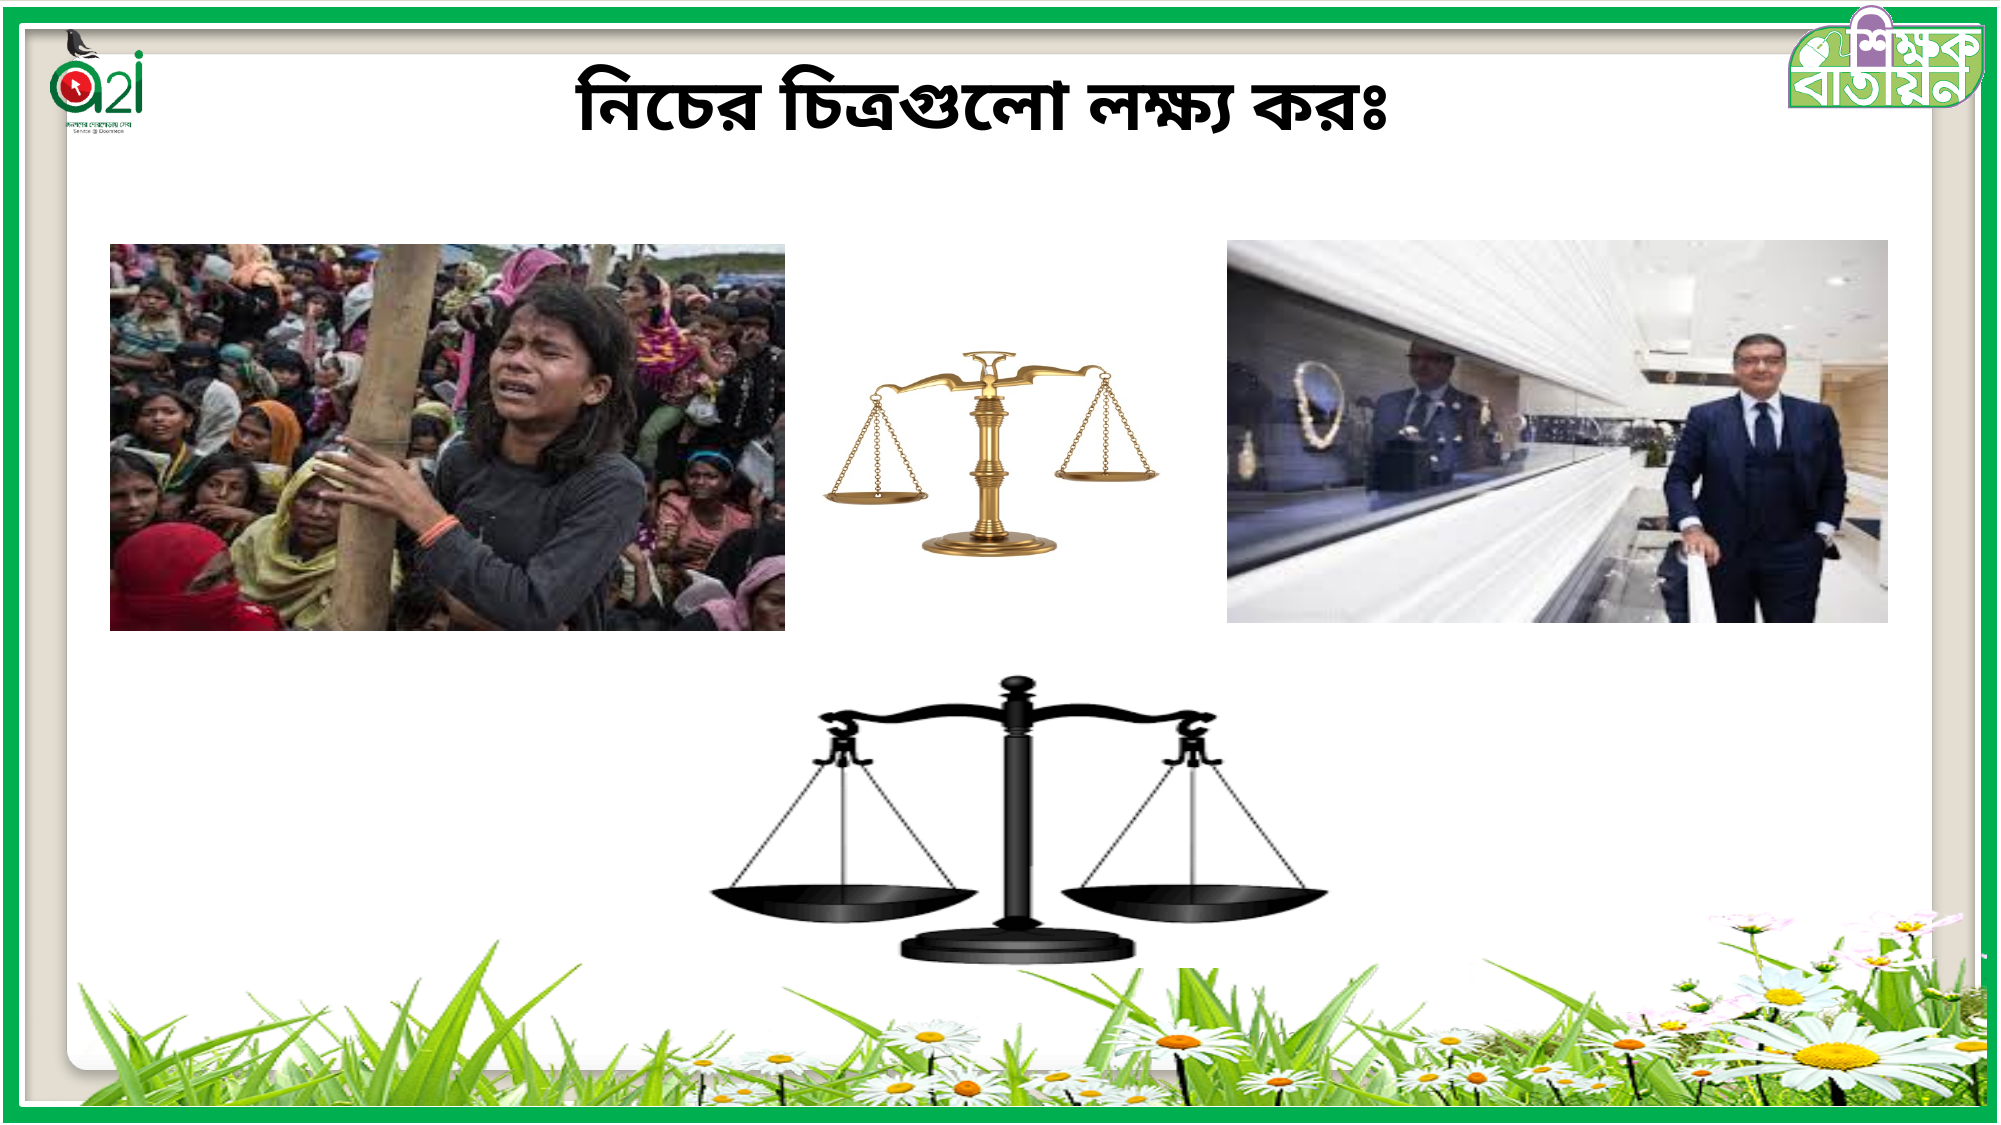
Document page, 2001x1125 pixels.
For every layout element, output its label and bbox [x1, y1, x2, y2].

picture [698, 667, 1340, 968]
text_box [0, 0, 2000, 1125]
picture [110, 244, 785, 632]
picture [799, 341, 1184, 566]
picture [1227, 240, 1889, 623]
